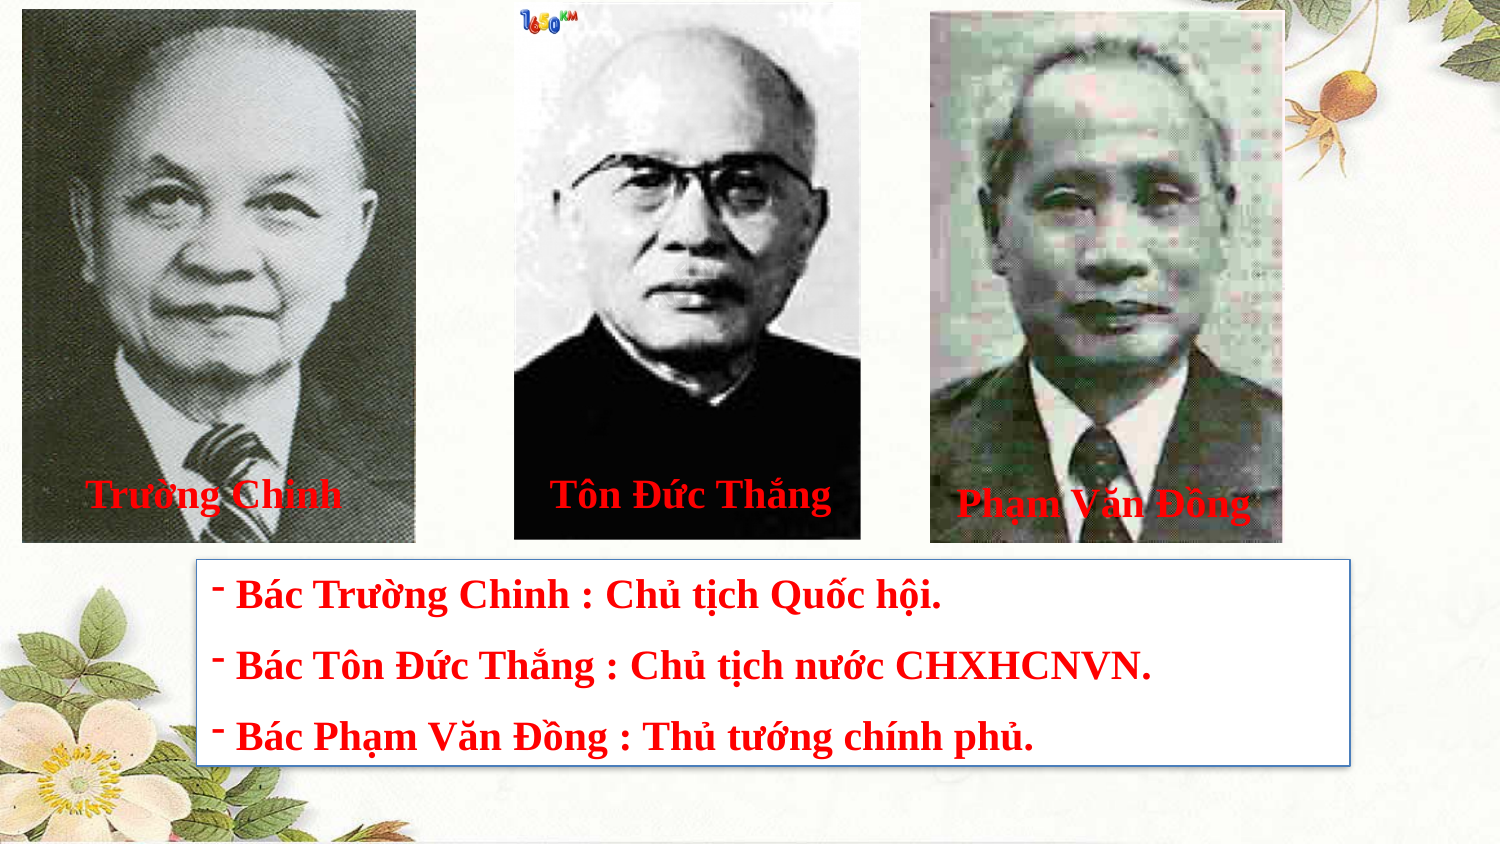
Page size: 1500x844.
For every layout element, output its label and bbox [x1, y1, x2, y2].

text_box [921, 9, 1286, 543]
text_box [512, 2, 869, 540]
text_box [12, 9, 416, 543]
picture [0, 0, 1500, 844]
